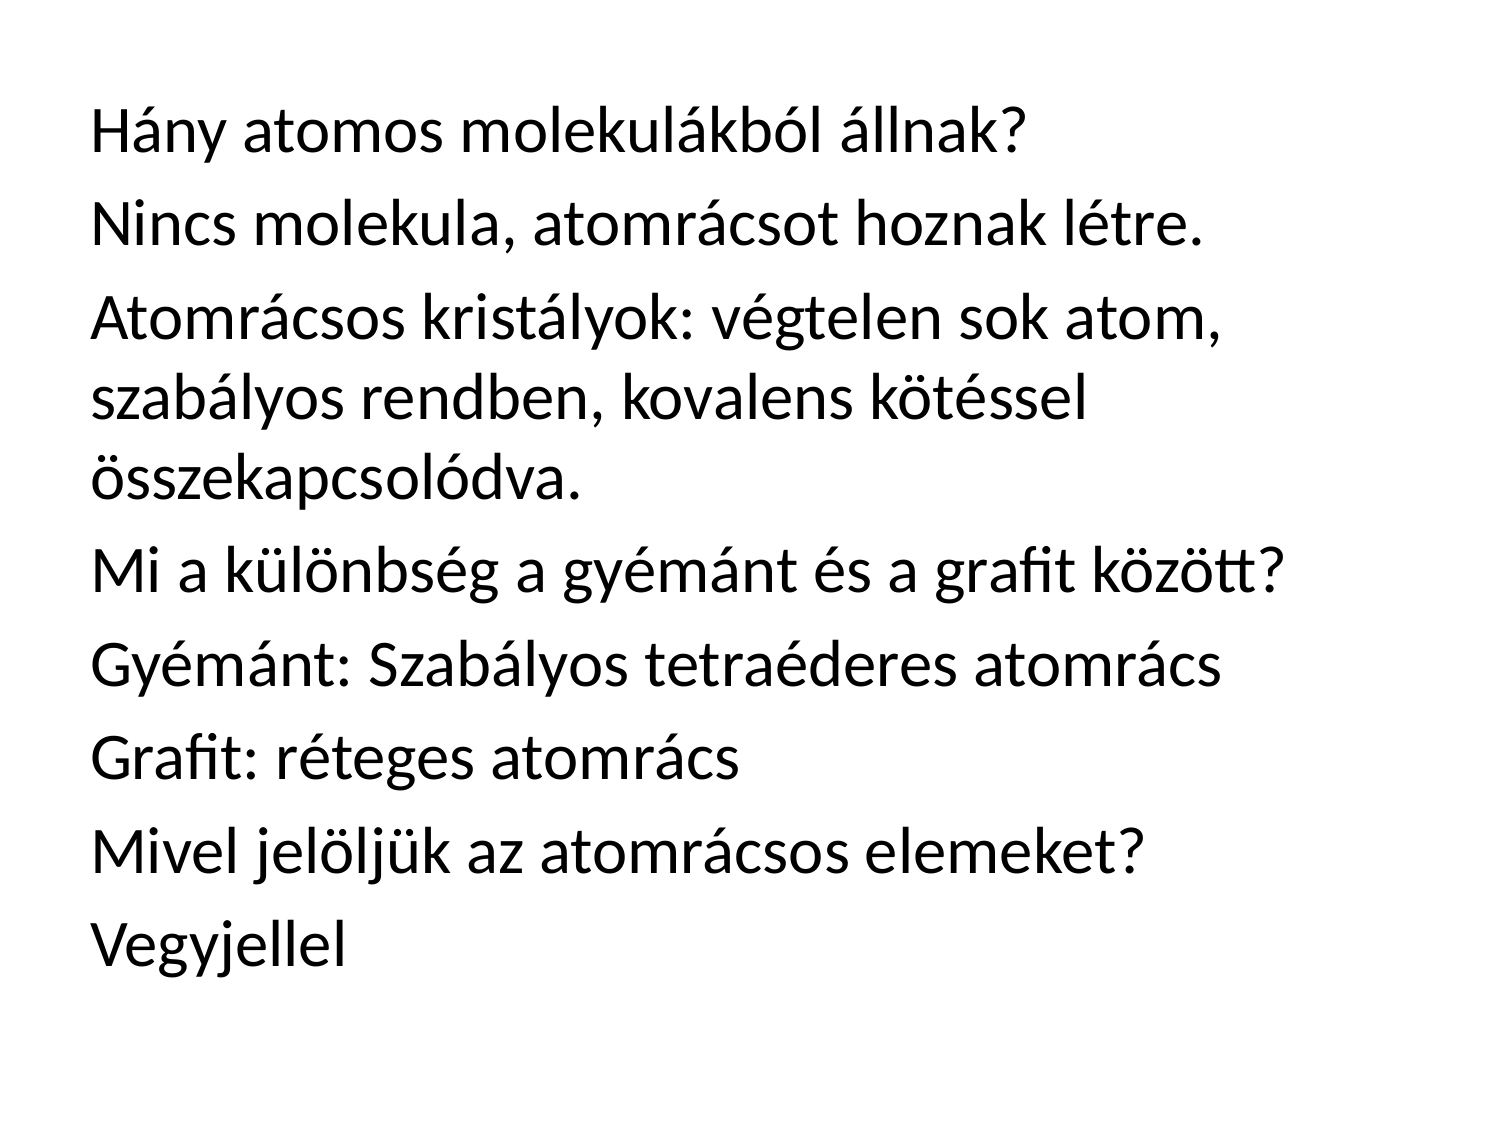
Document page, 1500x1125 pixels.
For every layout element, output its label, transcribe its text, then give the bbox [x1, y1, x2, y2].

list Hány atomos molekulákból állnak? Nincs molekula, atomrácsot hoznak létre. Atomrácsos kristályok: végtelen sok atom, szabályos rendben, kovalens kötéssel összekapcsolódva. Mi a különbség a gyémánt és a grafit között? Gyémánt: Szabályos tetraéderes atomrács Grafit: réteges atomrács Mivel jelöljük az atomrácsos elemeket? Vegyjellel [75, 78, 1425, 1005]
